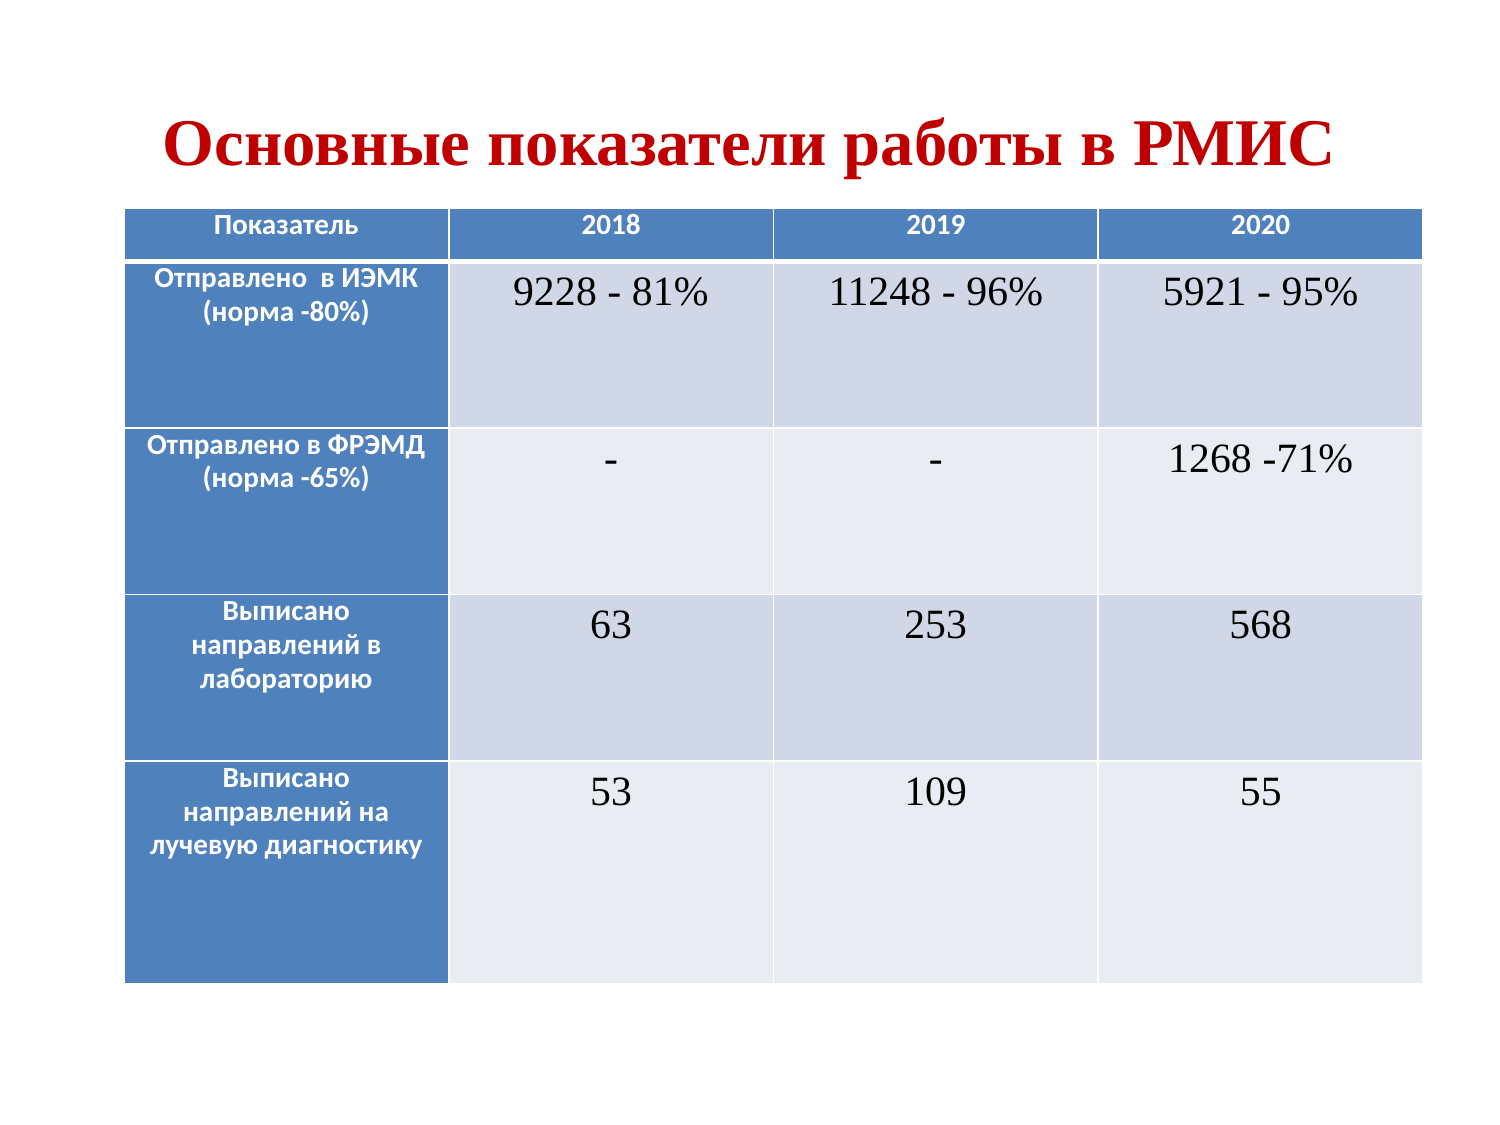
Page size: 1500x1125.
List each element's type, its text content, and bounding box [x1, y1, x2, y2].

table_cell 53 [450, 762, 773, 983]
table_cell 63 [450, 595, 773, 760]
table_cell - [450, 429, 773, 594]
table_header 2018 [450, 209, 773, 259]
table_cell 5921 - 95% [1099, 264, 1422, 427]
table_header 2020 [1099, 209, 1422, 259]
title Основные показатели работы в РМИС [75, 45, 1425, 233]
table_cell Отправлено в ИЭМК (норма -80%) [125, 264, 448, 427]
table_header Показатель [125, 209, 448, 259]
table_cell Отправлено в ФРЭМД (норма -65%) [125, 429, 448, 594]
table_cell 109 [774, 762, 1097, 983]
table_header 2019 [774, 209, 1097, 259]
table_cell 253 [774, 595, 1097, 760]
table_cell Выписано направлений в лабораторию [125, 595, 448, 760]
table_cell 11248 - 96% [774, 264, 1097, 427]
table_cell 9228 - 81% [450, 264, 773, 427]
table_cell Выписано направлений на лучевую диагностику [125, 762, 448, 983]
table_cell - [774, 429, 1097, 594]
table_cell 568 [1099, 595, 1422, 760]
table_cell 1268 -71% [1099, 429, 1422, 594]
table_cell 55 [1099, 762, 1422, 983]
